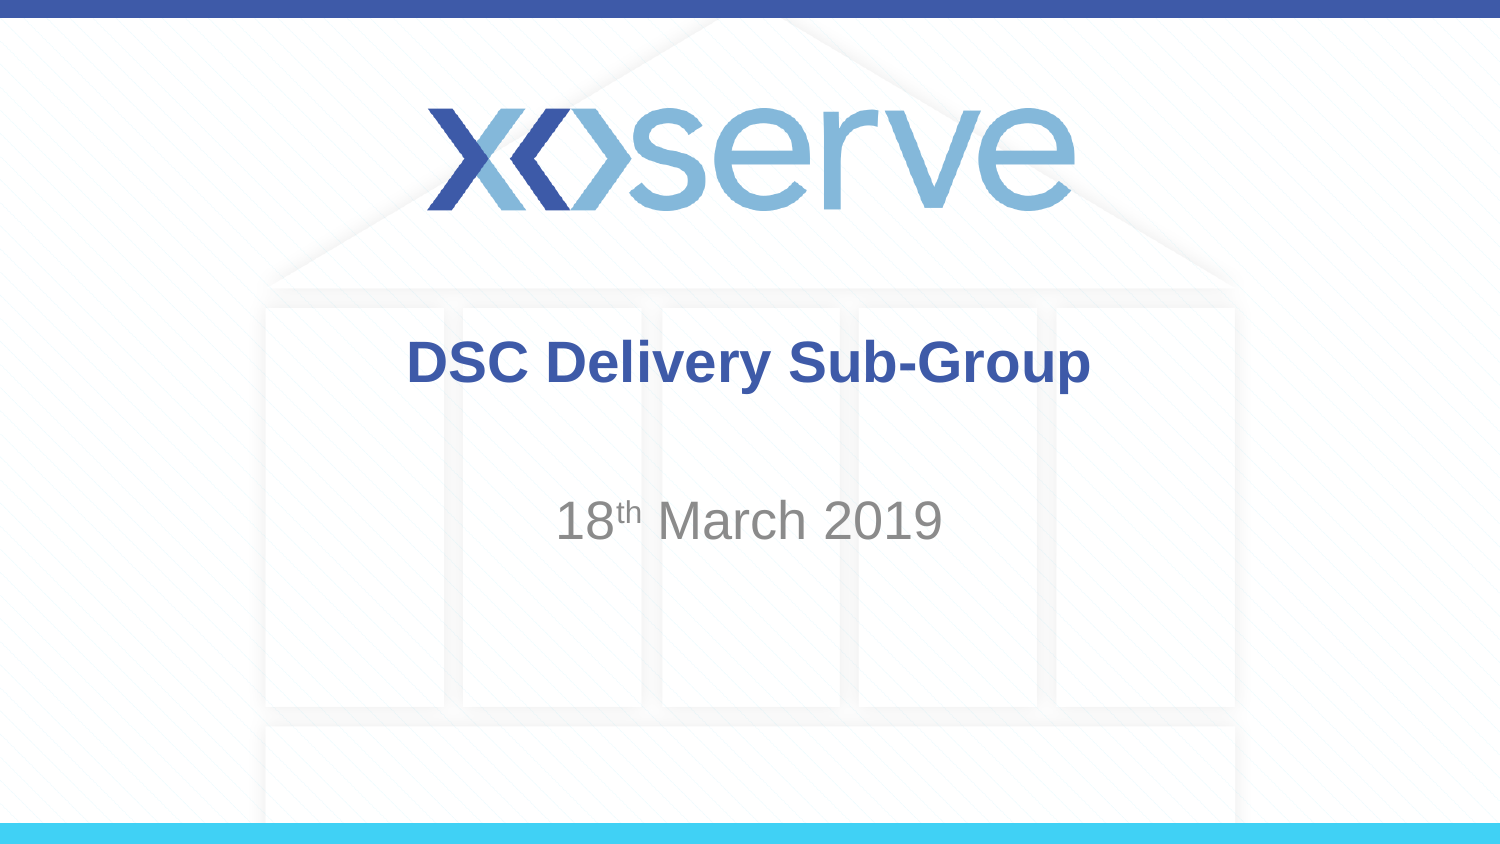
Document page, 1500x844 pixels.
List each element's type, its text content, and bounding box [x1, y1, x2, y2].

subtitle 18th March 2019 [225, 478, 1275, 694]
picture [0, 0, 1500, 844]
title DSC Delivery Sub-Group [112, 268, 1388, 450]
